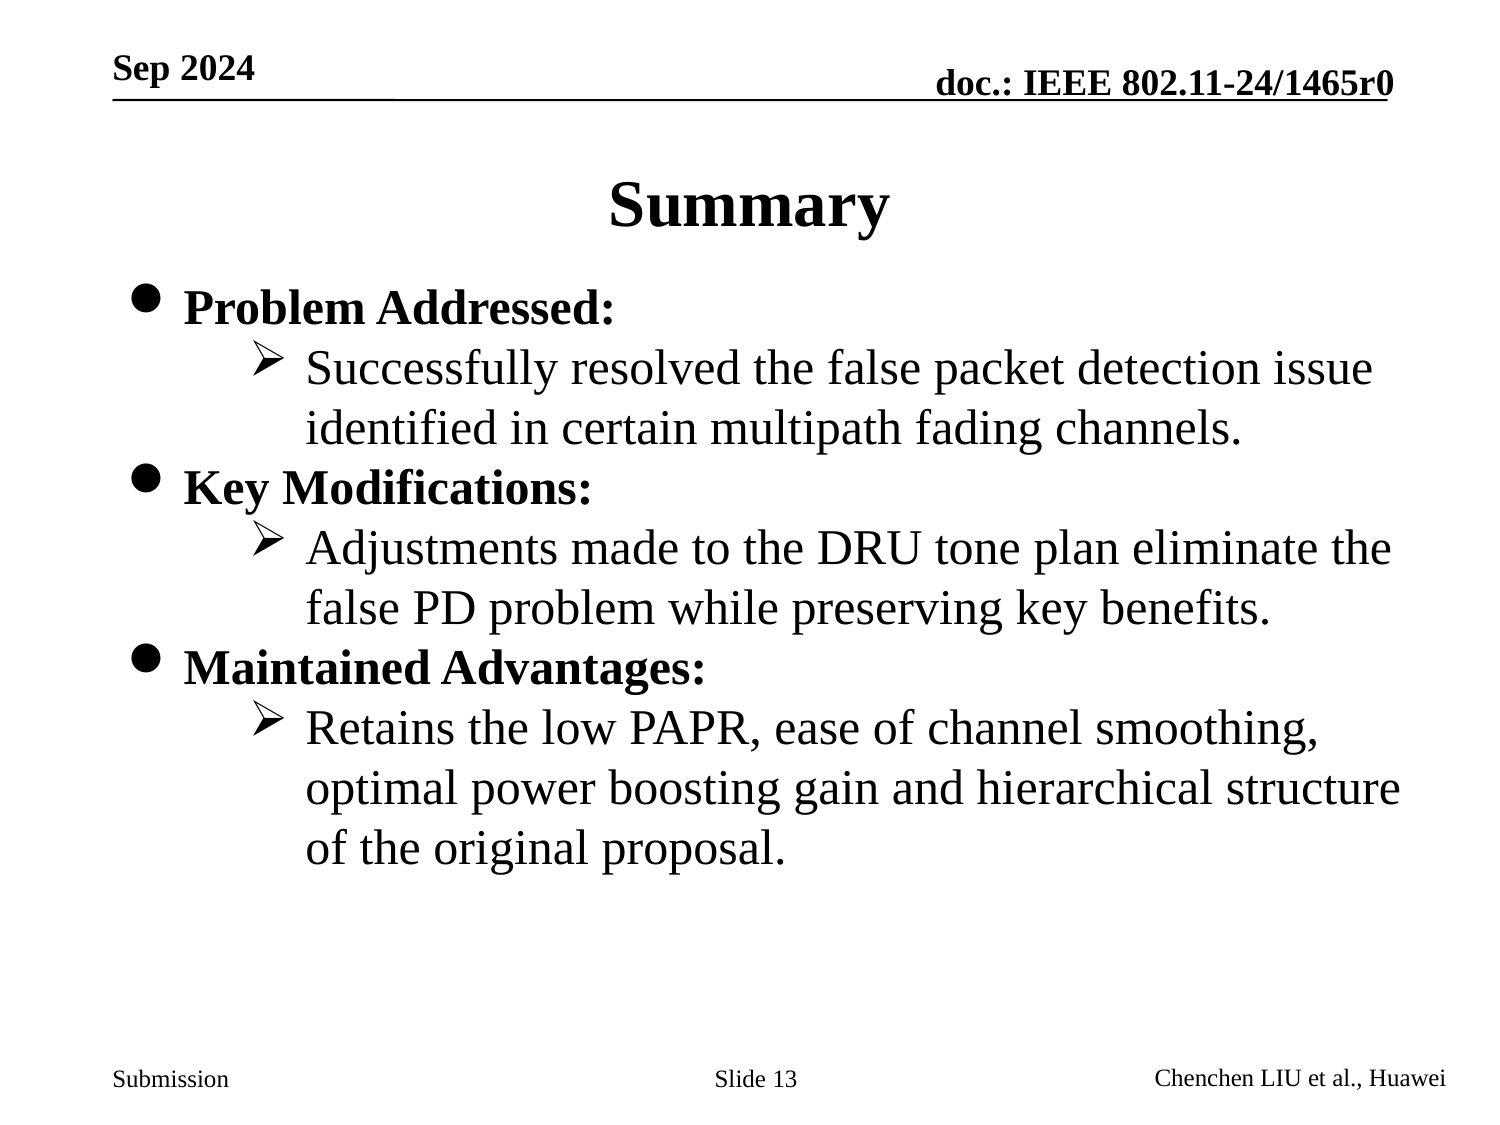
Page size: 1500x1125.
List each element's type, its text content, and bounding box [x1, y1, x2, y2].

slide_number Slide 13 [712, 1061, 800, 1123]
title Summary [112, 112, 1388, 267]
text_box Problem Addressed: Successfully resolved the false packet detection issue identified in certain multipath fading channels. Key Modifications: Adjustments made to the DRU tone plan eliminate the false PD problem while preserving key benefits. Maintained Advantages: Retains the low PAPR, ease of channel smoothing, optimal power boosting gain and hierarchical structure of the original proposal. [112, 267, 1447, 942]
